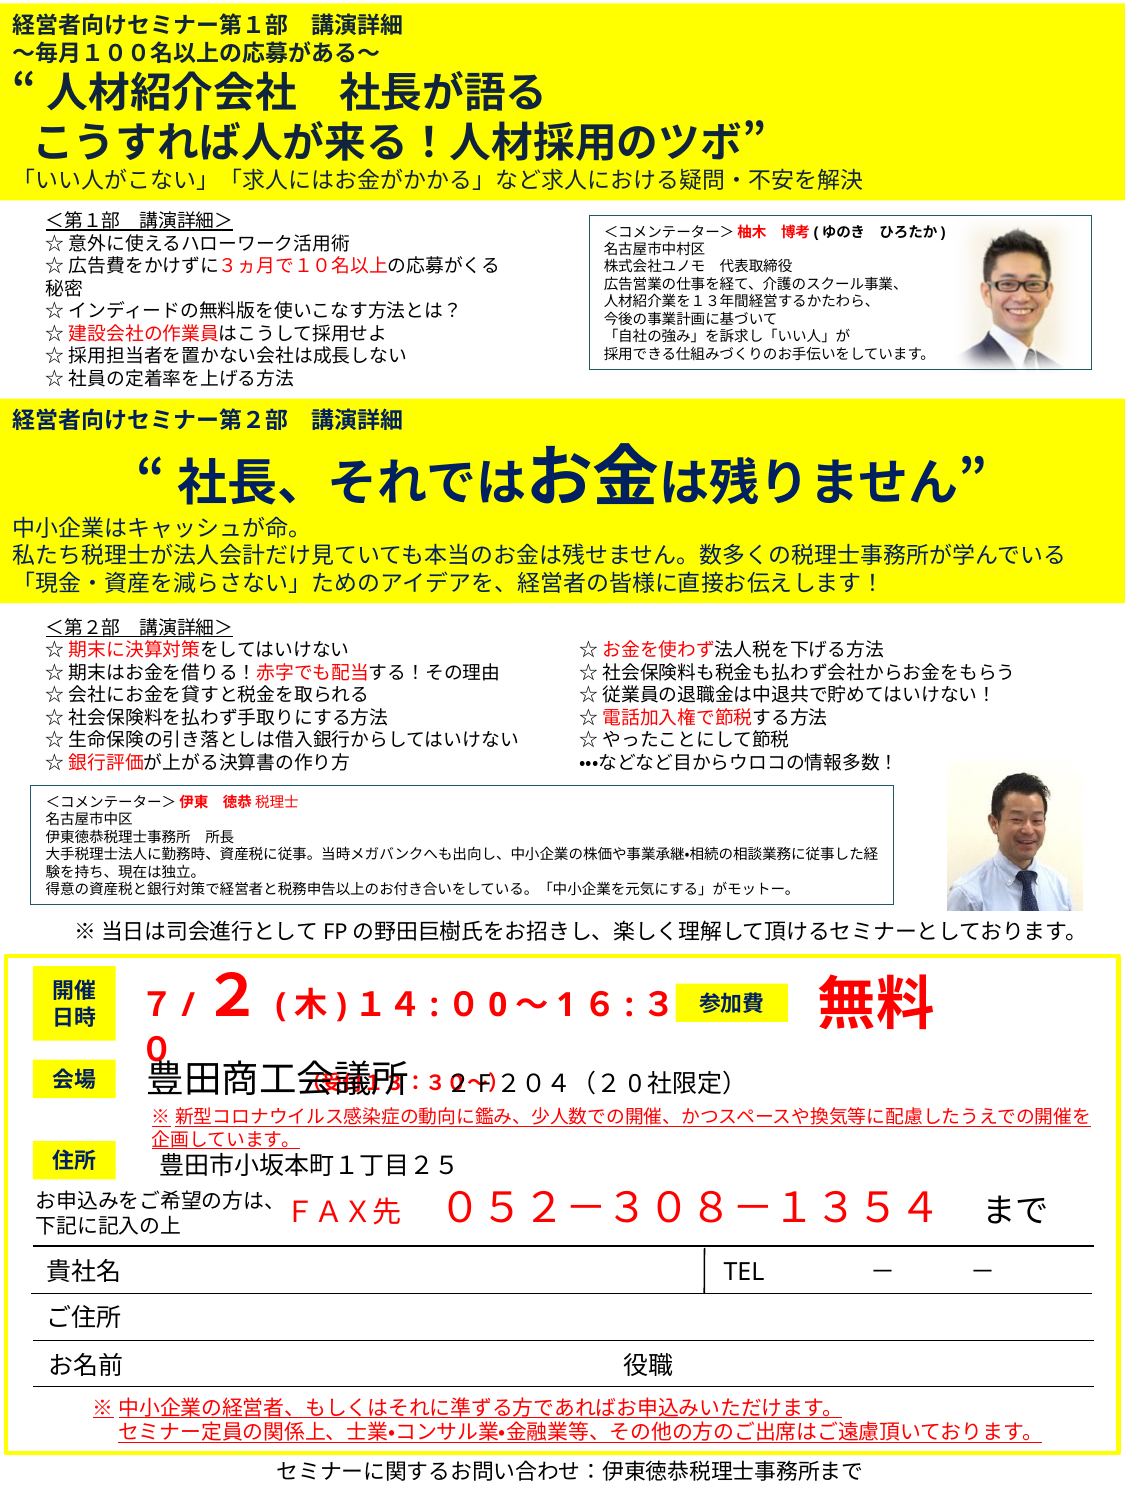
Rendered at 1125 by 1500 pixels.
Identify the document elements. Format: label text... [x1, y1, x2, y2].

text_box 貴社名 [31, 1250, 137, 1293]
text_box ＜第１部 講演詳細＞ ☆意外に使えるハローワーク活用術 ☆広告費をかけずに３ヵ月で１０名以上の応募がくる秘密 ☆インディードの無料版を使いこなす方法とは？ ☆建設会社の作業員はこうして採用せよ ☆採用担当者を置かない会社は成長しない ☆社員の定着率を上げる方法 [30, 201, 519, 397]
text_box [137, 954, 1121, 1455]
text_box 豊田市小坂本町１丁目２５ [144, 1158, 475, 1187]
text_box [4, 954, 144, 1455]
text_box 豊田商工会議所 ２F２０４（２0社限定） [132, 1047, 763, 1108]
text_box 住所 [31, 1139, 118, 1180]
picture [952, 210, 1079, 377]
text_box ☆お金を使わず法人税を下げる方法 ☆社会保険料も税金も払わず会社からお金をもらう ☆従業員の退職金は中退共で貯めてはいけない！ ☆電話加入権で節税する方法 ☆やったことにして節税 ・・・などなど目からウロコの情報多数！ [564, 608, 1085, 781]
text_box ＜コメンテーター＞ 柚木 博考(ゆのき ひろたか) 名古屋市中村区 株式会社ユノモ 代表取締役 広告営業の仕事を経て、介護のスクール事業、 人材紹介業を１３年間経営するかたわら、 今後の事業計画に基づいて 「自社の強み」を訴求し「いい人」が 採用できる仕組みづくりのお手伝いをしています。 [589, 215, 947, 370]
text_box 参加費 [705, 981, 790, 1024]
text_box ※当日は司会進行としてFPの野田巨樹氏をお招きし、楽しく理解して頂けるセミナーとしております。 [58, 910, 1083, 952]
text_box セミナーに関するお問い合わせ：伊東徳恭税理士事務所まで [58, 1450, 1083, 1500]
text_box 会場 [31, 1058, 118, 1100]
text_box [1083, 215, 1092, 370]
text_box ご住所 [31, 1300, 137, 1339]
text_box ７/２(木)１４:０0～1６:３０ （受付１３：３０～） [125, 950, 705, 1103]
text_box ＜コメンテーター＞ 伊東 徳恭 税理士 名古屋市中区 伊東徳恭税理士事務所 所長 大手税理士法人に勤務時、資産税に従事。当時メガバンクへも出向し、中小企業の株価や事業承継・相続の相談業務に従事した経験を持ち、現在は独立。 得意の資産税と銀行対策で経営者と税務申告以上のお付き合いをしている。「中小企業を元気にする」がモットー。 [30, 785, 894, 905]
text_box 開催日時 [31, 964, 118, 1043]
text_box お名前 役職 [34, 1348, 689, 1386]
text_box TEL － － [708, 1254, 1011, 1292]
text_box 無料 [803, 958, 971, 1044]
text_box ＦＡＸ先 ０５２－３０８－１３５４ まで [270, 1173, 1064, 1239]
text_box 経営者向けセミナー第１部 講演詳細 ～毎月１００名以上の応募がある～ “人材紹介会社 社長が語る こうすれば人が来る！人材採用のツボ” 「いい人がこない」「求人にはお金がかかる」など求人における疑問・不安を解決 [0, 3, 1125, 201]
text_box お申込みをご希望の方は、 下記に記入の上 [21, 1180, 300, 1246]
text_box ＜第２部 講演詳細＞ ☆期末に決算対策をしてはいけない ☆期末はお金を借りる！赤字でも配当する！その理由 ☆会社にお金を貸すと税金を取られる ☆社会保険料を払わず手取りにする方法 ☆生命保険の引き落としは借入銀行からしてはいけない ☆銀行評価が上がる決算書の作り方 [30, 608, 551, 781]
picture [947, 761, 1083, 911]
text_box ※中小企業の経営者、もしくはそれに準ずる方であればお申込みいただけます。 セミナー定員の関係上、士業・コンサル業・金融業等、その他の方のご出席はご遠慮頂いております。 [78, 1395, 1061, 1452]
text_box ※新型コロナウイルス感染症の動向に鑑み、少人数での開催、かつスペースや換気等に配慮したうえでの開催を企画しています。 [137, 1097, 1120, 1158]
text_box 経営者向けセミナー第２部 講演詳細 “社長、それではお金は残りません” 中小企業はキャッシュが命。 私たち税理士が法人会計だけ見ていても本当のお金は残せません。数多くの税理士事務所が学んでいる 「現金・資産を減らさない」ためのアイデアを、経営者の皆様に直接お伝えします！ [0, 398, 1125, 604]
